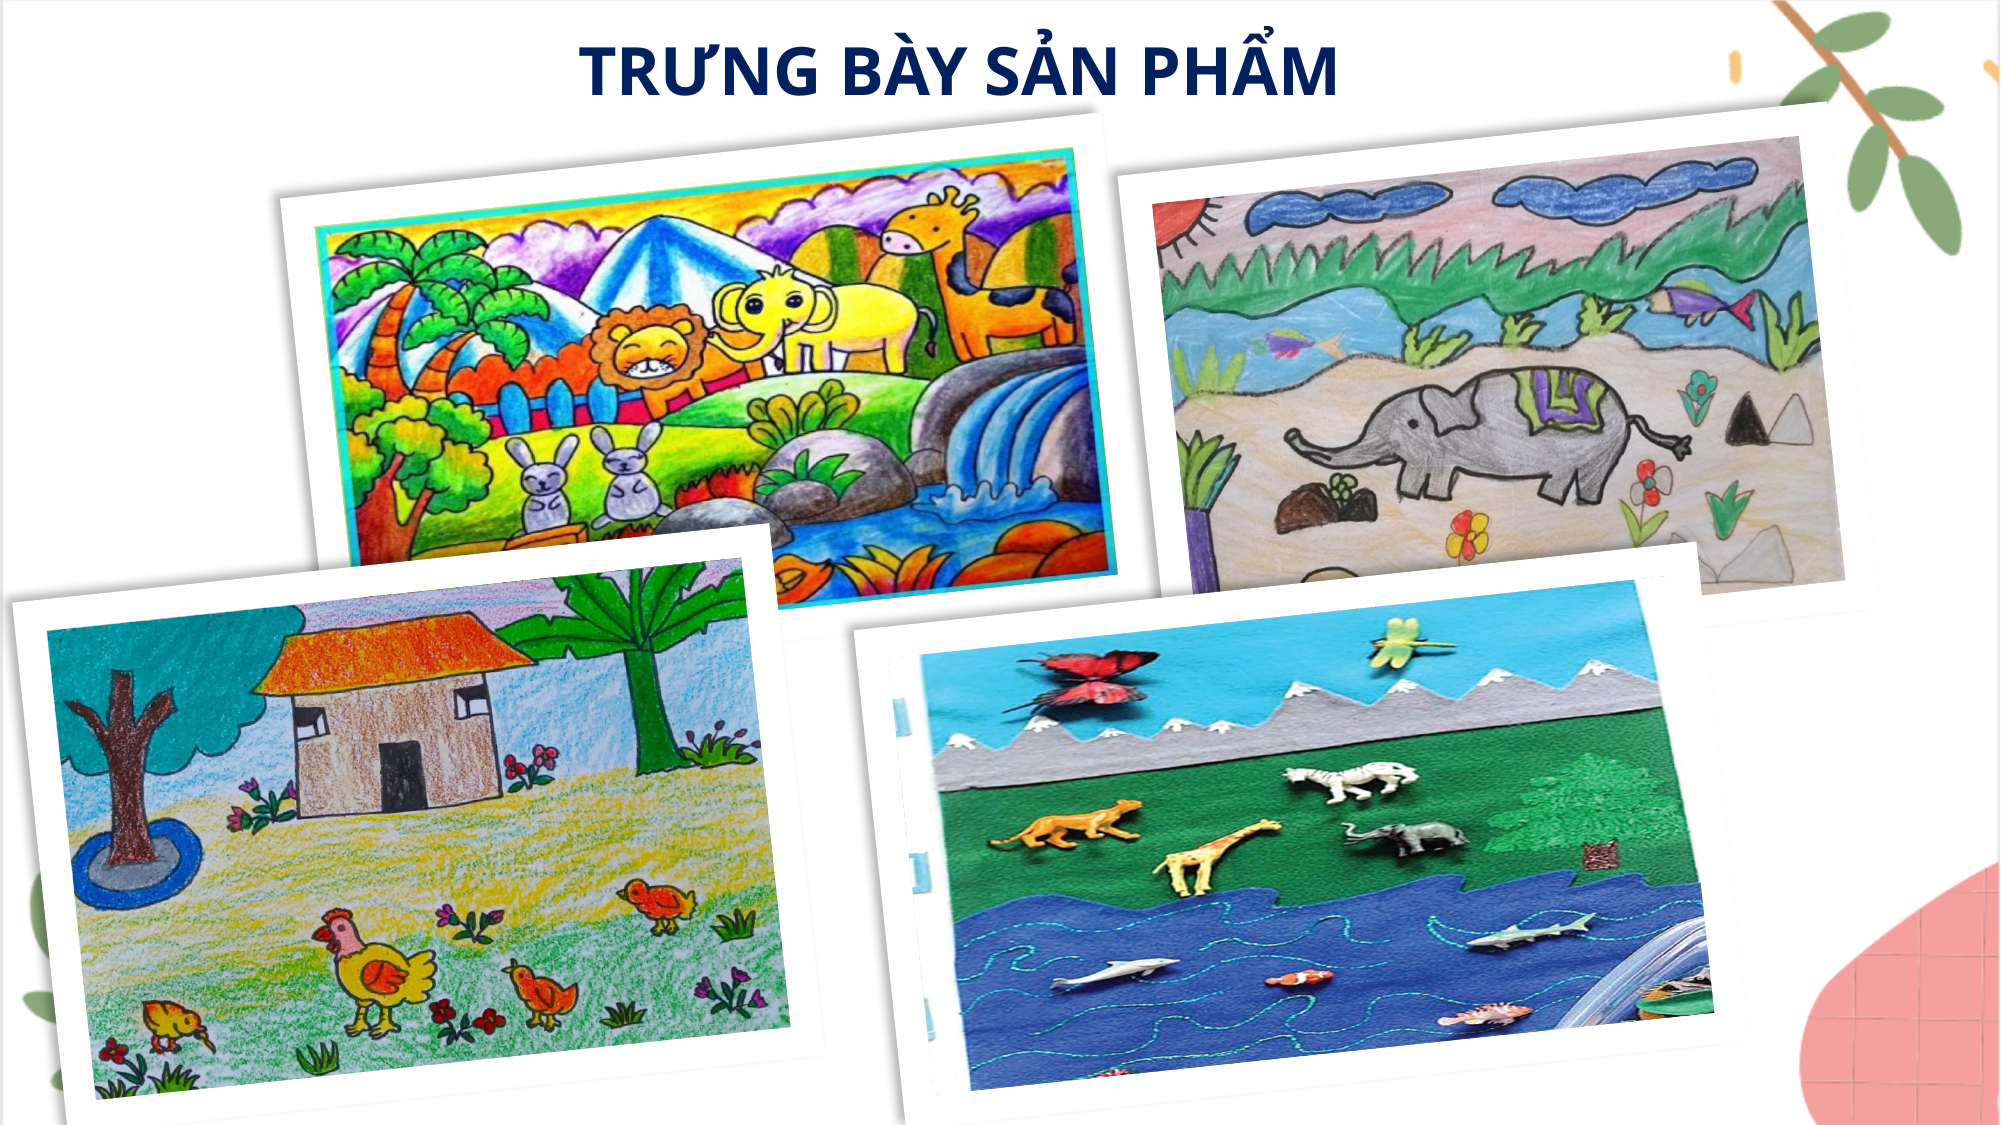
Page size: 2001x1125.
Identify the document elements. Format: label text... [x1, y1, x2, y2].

picture [0, 0, 2001, 1125]
text_box TRƯNG BÀY SẢN PHẨM [468, 21, 1452, 117]
